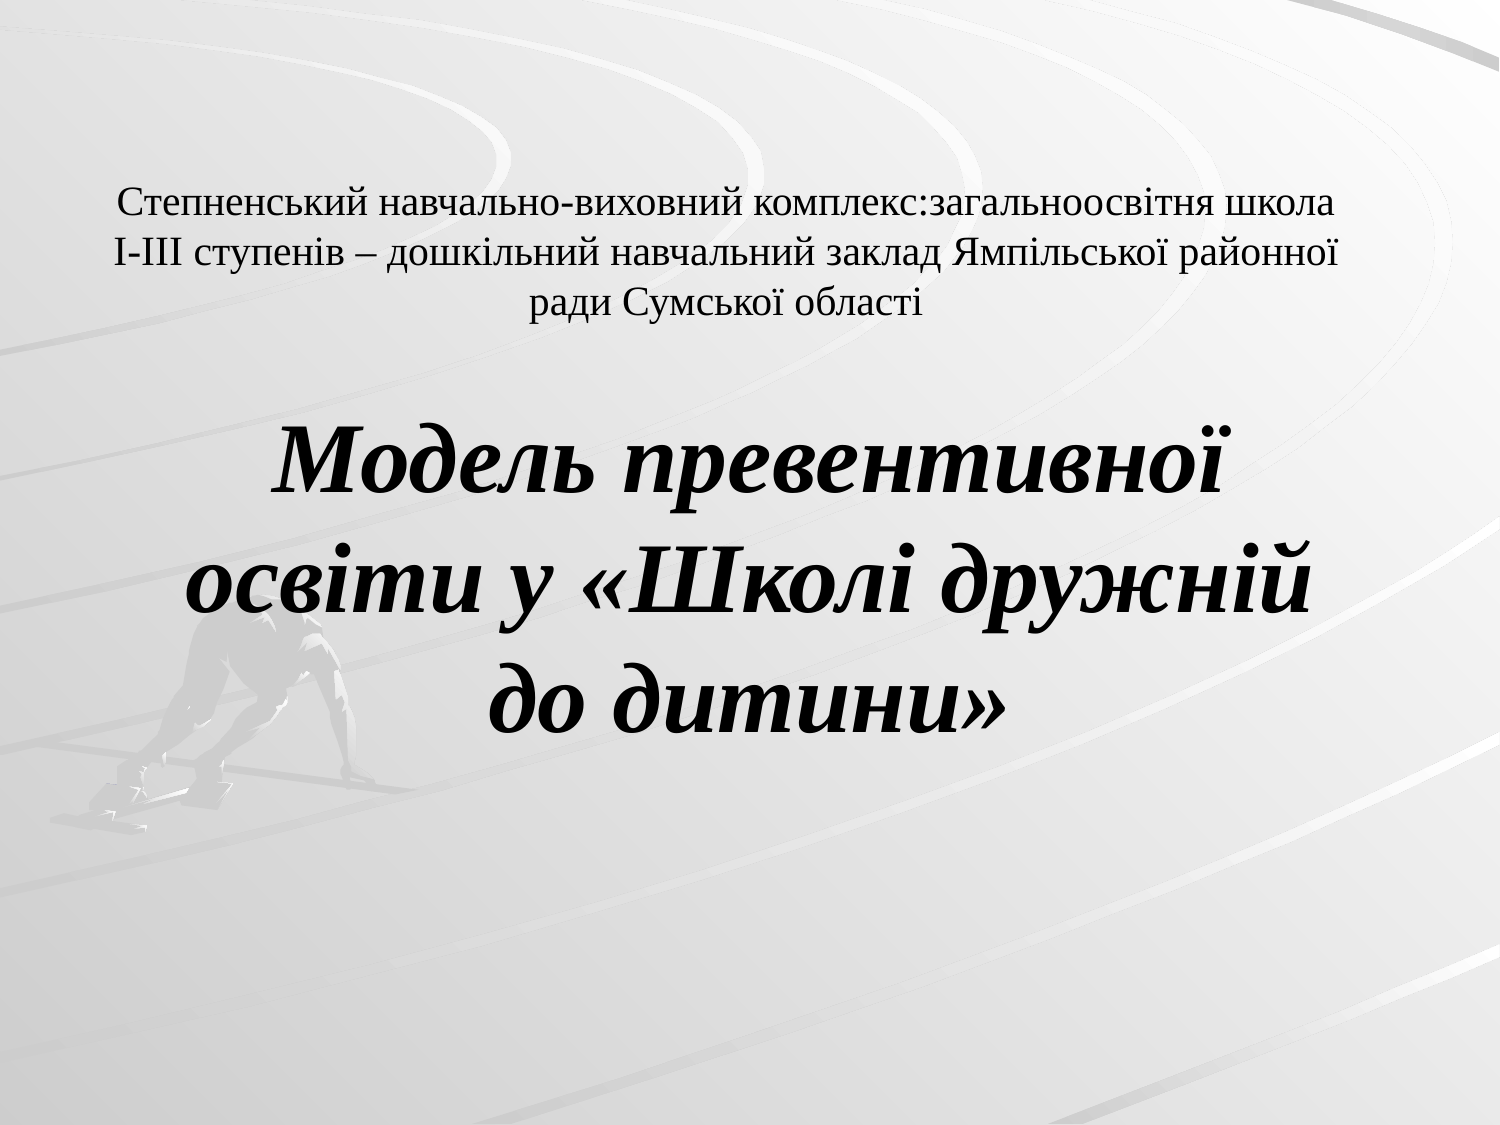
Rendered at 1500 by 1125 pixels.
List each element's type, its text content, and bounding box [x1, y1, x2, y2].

subtitle Модель превентивної освіти у «Школі дружній до дитини» [123, 385, 1376, 1000]
title Степненський навчально-виховний комплекс:загальноосвітня школа І-ІІІ ступенів – дошкільний навчальний заклад Ямпільської районної ради Сумської області [88, 90, 1364, 332]
